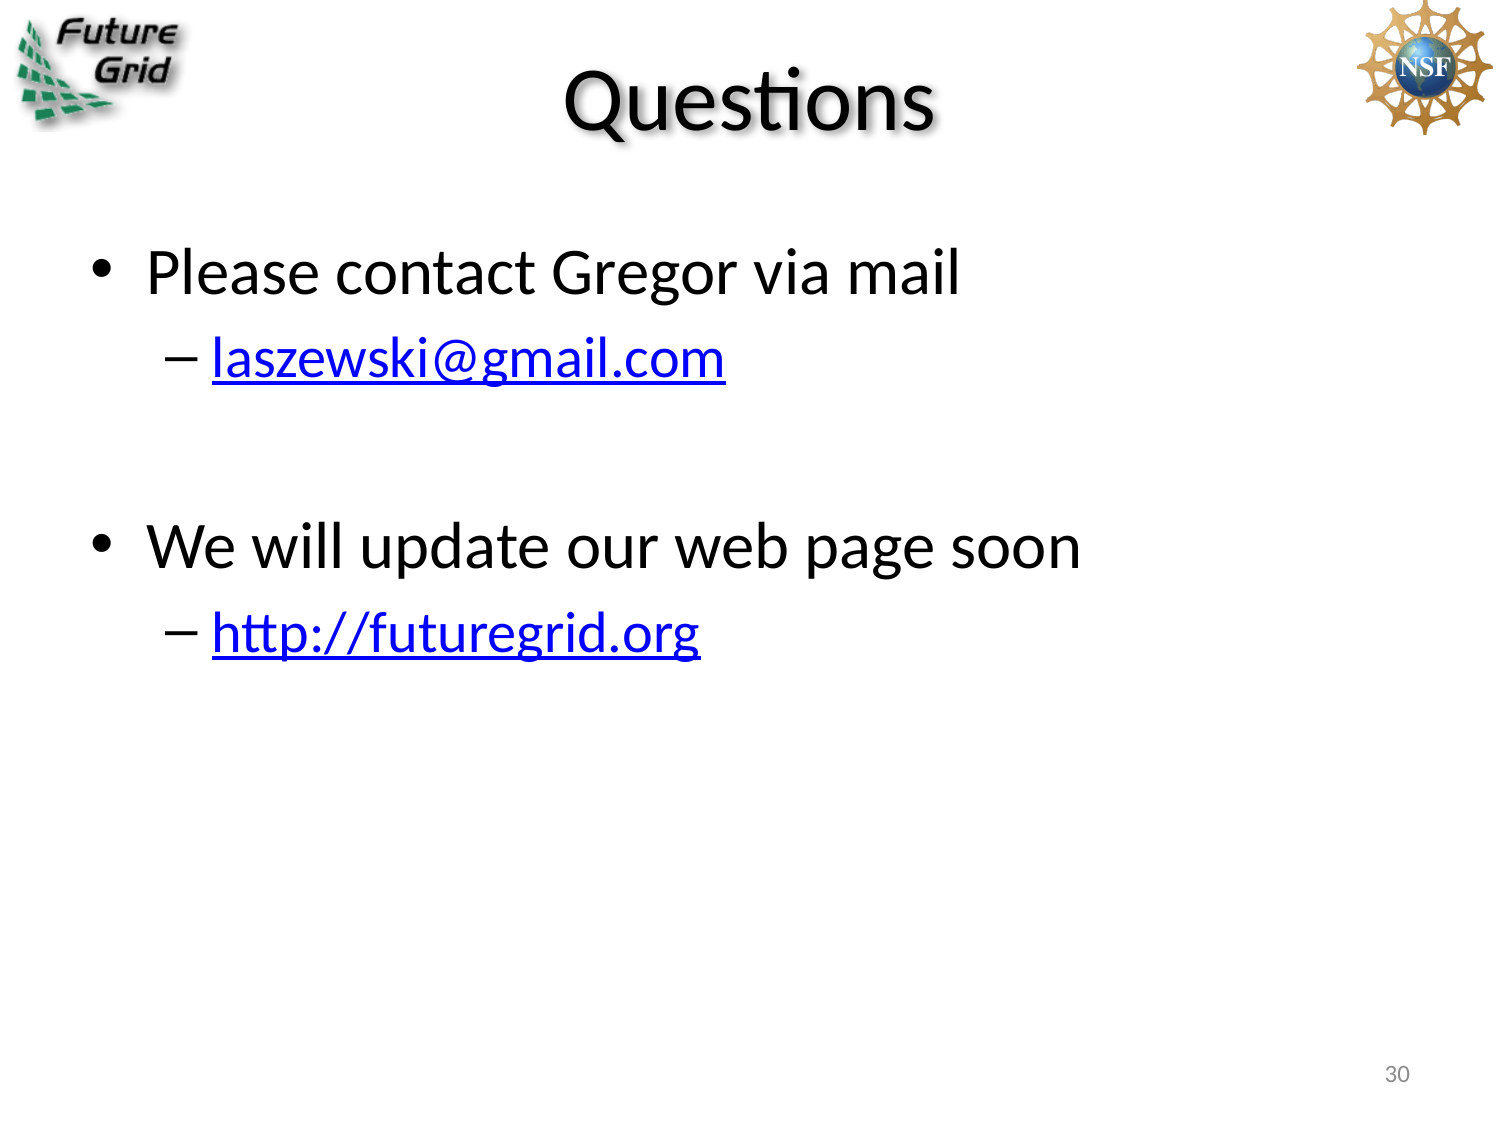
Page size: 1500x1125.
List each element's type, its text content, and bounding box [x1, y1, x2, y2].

list Please contact Gregor via mail laszewski@gmail.com We will update our web page soon http://futuregrid.org [75, 220, 1425, 1005]
slide_number 30 [1074, 1042, 1425, 1103]
title Questions [0, 0, 1500, 188]
